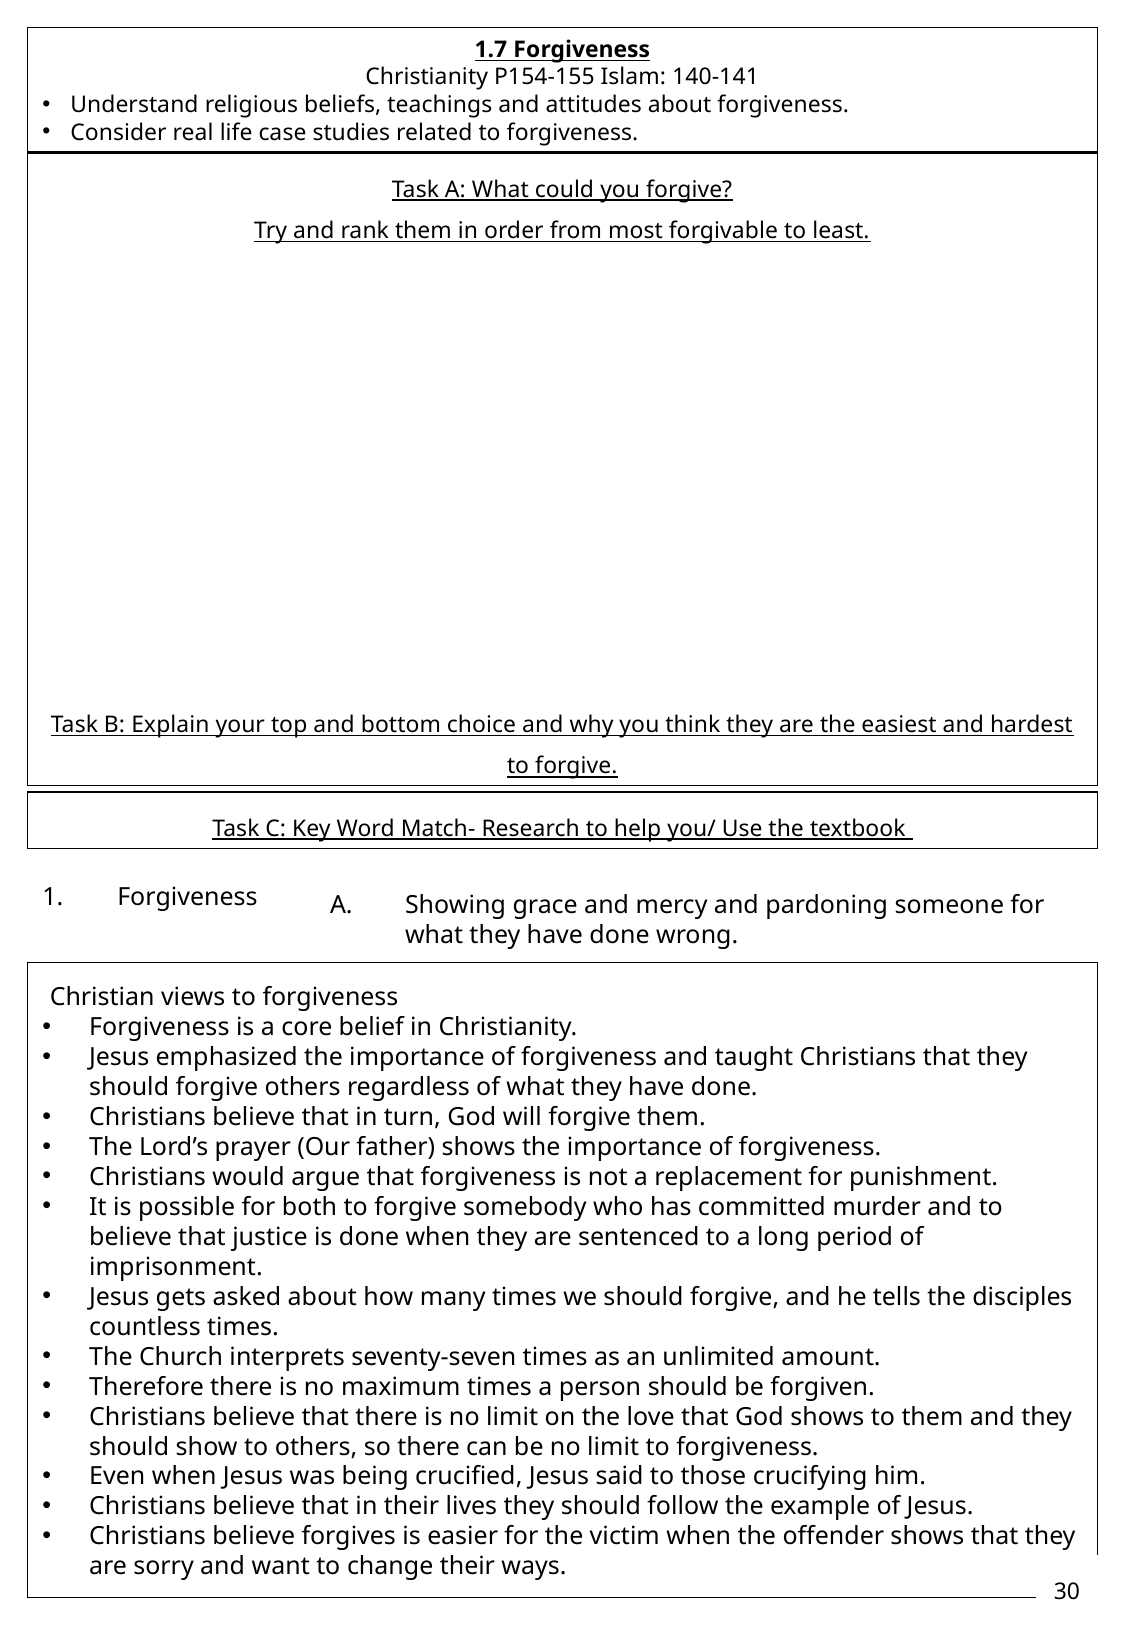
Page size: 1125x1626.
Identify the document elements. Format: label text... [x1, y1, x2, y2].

text_box 1.7 Forgiveness Christianity P154-155 Islam: 140-141 Understand religious beliefs, teachings and attitudes about forgiveness. Consider real life case studies related to forgiveness. [27, 27, 1098, 153]
text_box Showing grace and mercy and pardoning someone for what they have done wrong. [315, 875, 1098, 962]
text_box Christian views to forgiveness Forgiveness is a core belief in Christianity. Jesus emphasized the importance of forgiveness and taught Christians that they should forgive others regardless of what they have done. Christians believe that in turn, God will forgive them. The Lord’s prayer (Our father) shows the importance of forgiveness. Christians would argue that forgiveness is not a replacement for punishment. It is possible for both to forgive somebody who has committed murder and to believe that justice is done when they are sentenced to a long period of imprisonment. Jesus gets asked about how many times we should forgive, and he tells the disciples countless times. The Church interprets seventy-seven times as an unlimited amount. Therefore there is no maximum times a person should be forgiven. Christians believe that there is no limit on the love that God shows to them and they should show to others, so there can be no limit to forgiveness. Even when Jesus was being crucified, Jesus said to those crucifying him. Christians believe that in their lives they should follow the example of Jesus. Christians believe forgives is easier for the victim when the offender shows that they are sorry and want to change their ways. [27, 962, 1098, 1598]
text_box Forgiveness [27, 860, 288, 931]
text_box 30 [1036, 1555, 1098, 1612]
text_box Task A: What could you forgive? Try and rank them in order from most forgivable to least. Task B: Explain your top and bottom choice and why you think they are the easiest and hardest to forgive. [27, 153, 1098, 786]
text_box Task C: Key Word Match- Research to help you/ Use the textbook [27, 791, 1098, 849]
